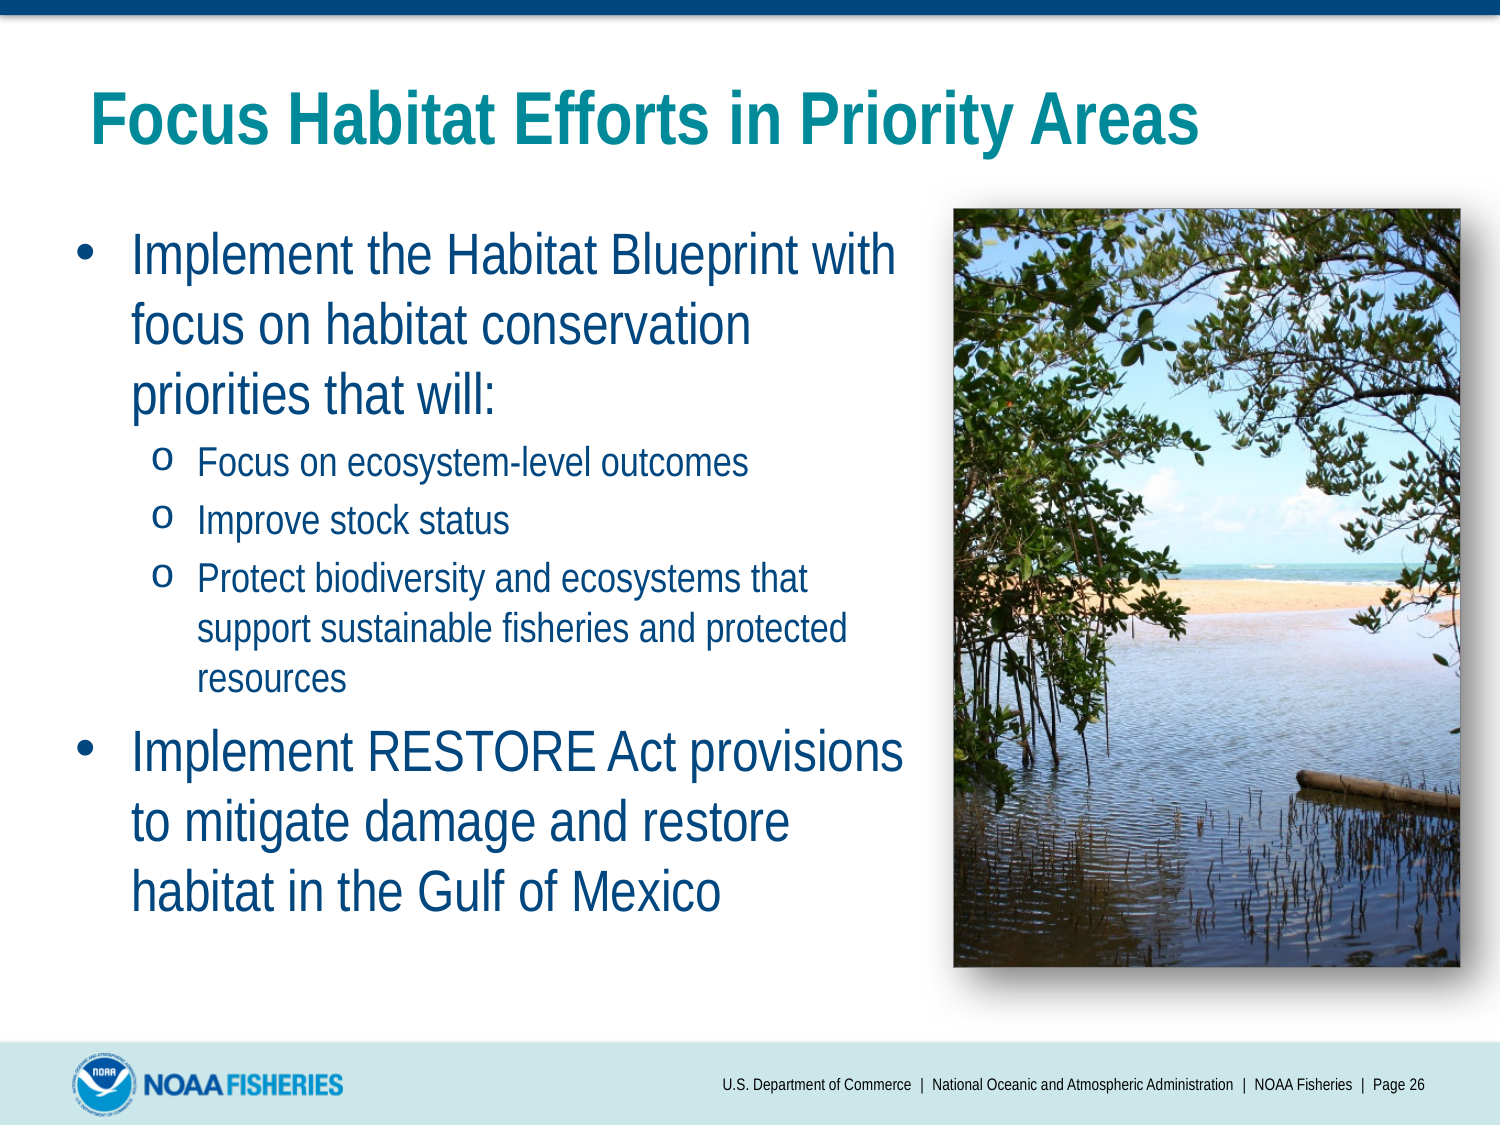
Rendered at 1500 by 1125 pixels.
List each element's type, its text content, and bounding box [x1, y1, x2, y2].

picture [334, 1078, 343, 1085]
list Implement the Habitat Blueprint with focus on habitat conservation priorities that will: Focus on ecosystem-level outcomes Improve stock status Protect biodiversity and ecosystems that support sustainable fisheries and protected resources Implement RESTORE Act provisions to mitigate damage and restore habitat in the Gulf of Mexico [59, 208, 926, 959]
title Focus Habitat Efforts in Priority Areas [74, 62, 1426, 174]
picture [953, 208, 1460, 968]
picture [72, 1053, 343, 1117]
slide_number U.S. Department of Commerce | National Oceanic and Atmospheric Administration | NOAA Fisheries | Page 26 [375, 1042, 1425, 1125]
